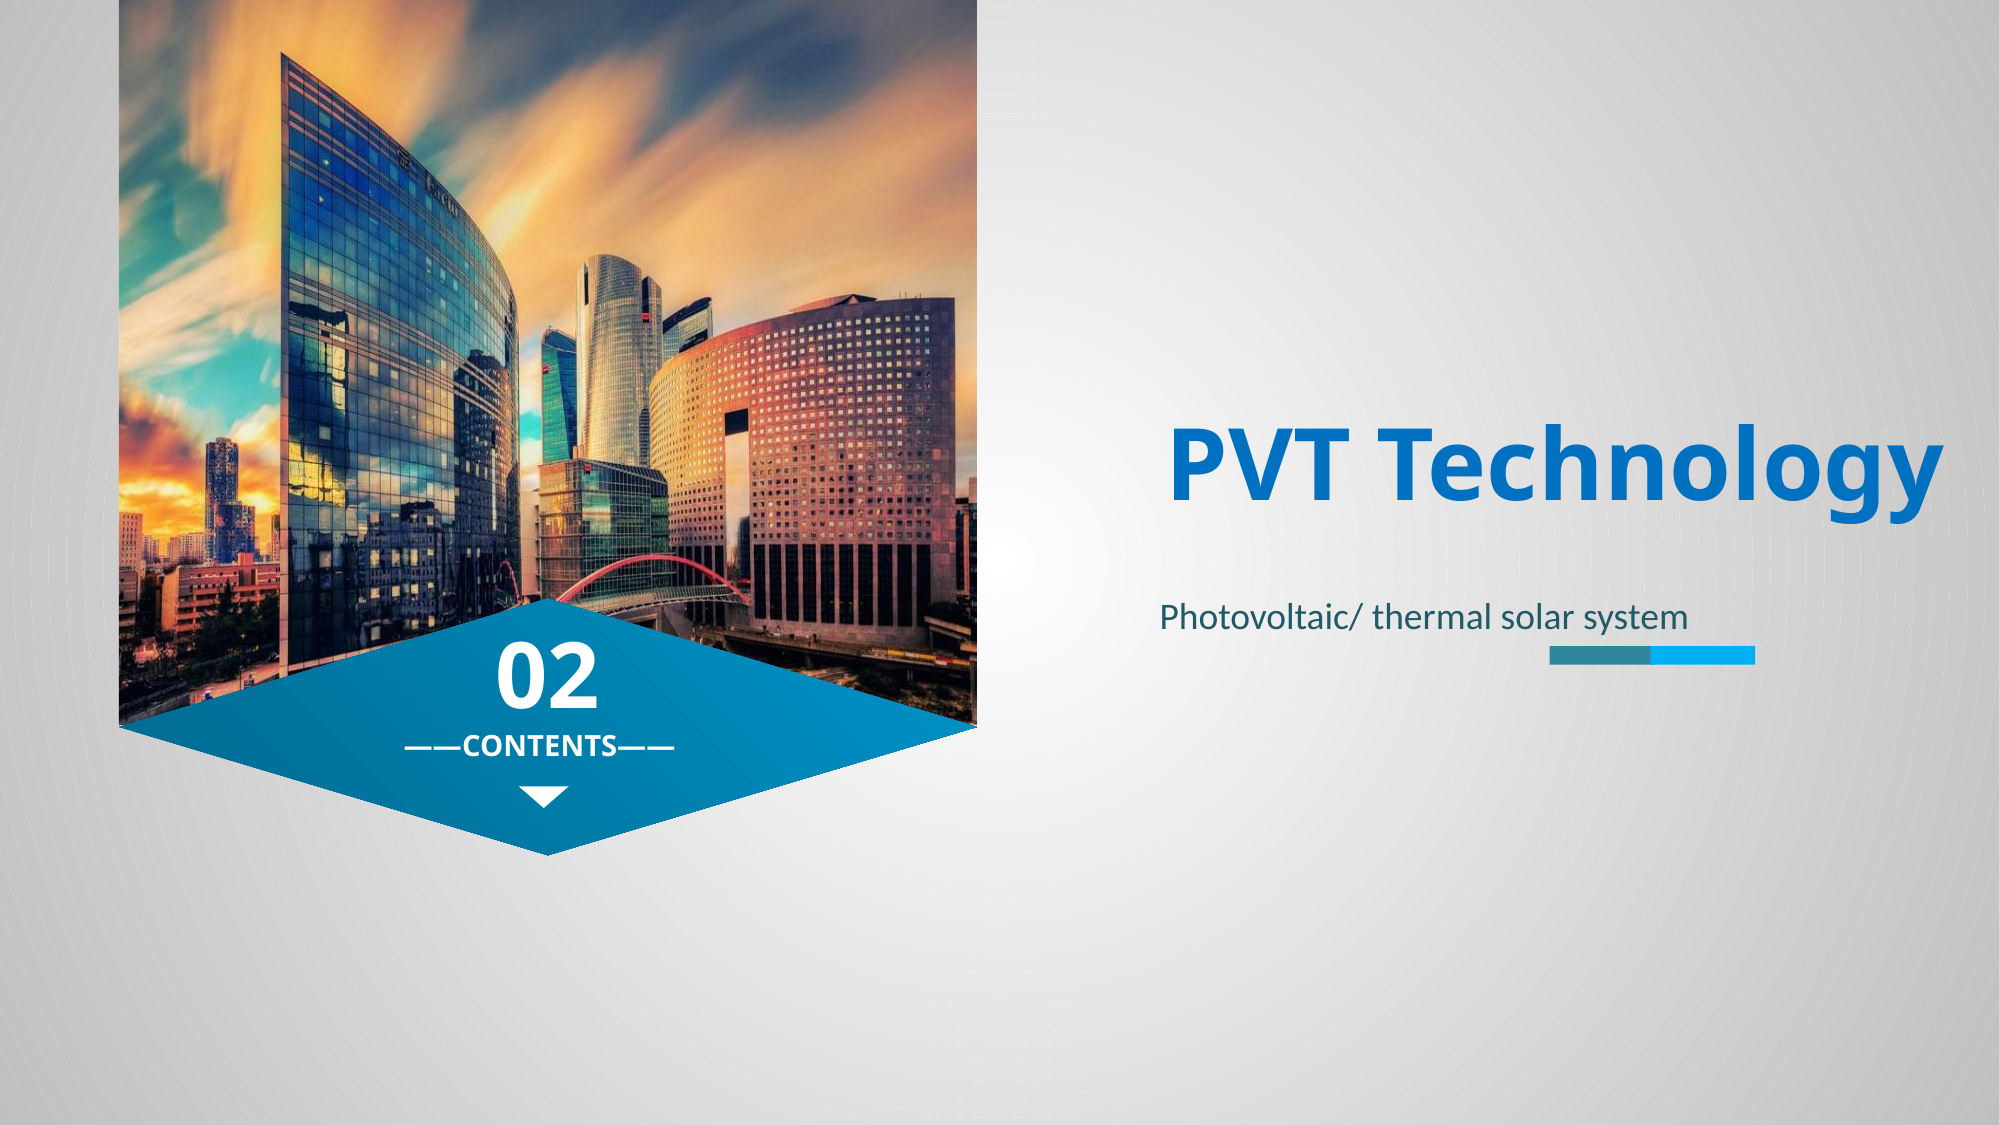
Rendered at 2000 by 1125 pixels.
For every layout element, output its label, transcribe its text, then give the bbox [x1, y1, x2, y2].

text_box Photovoltaic/ thermal solar system [1144, 584, 1705, 645]
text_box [1549, 645, 1756, 665]
text_box PVT Technology [1094, 392, 2000, 528]
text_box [118, 598, 978, 856]
text_box [117, 0, 979, 599]
